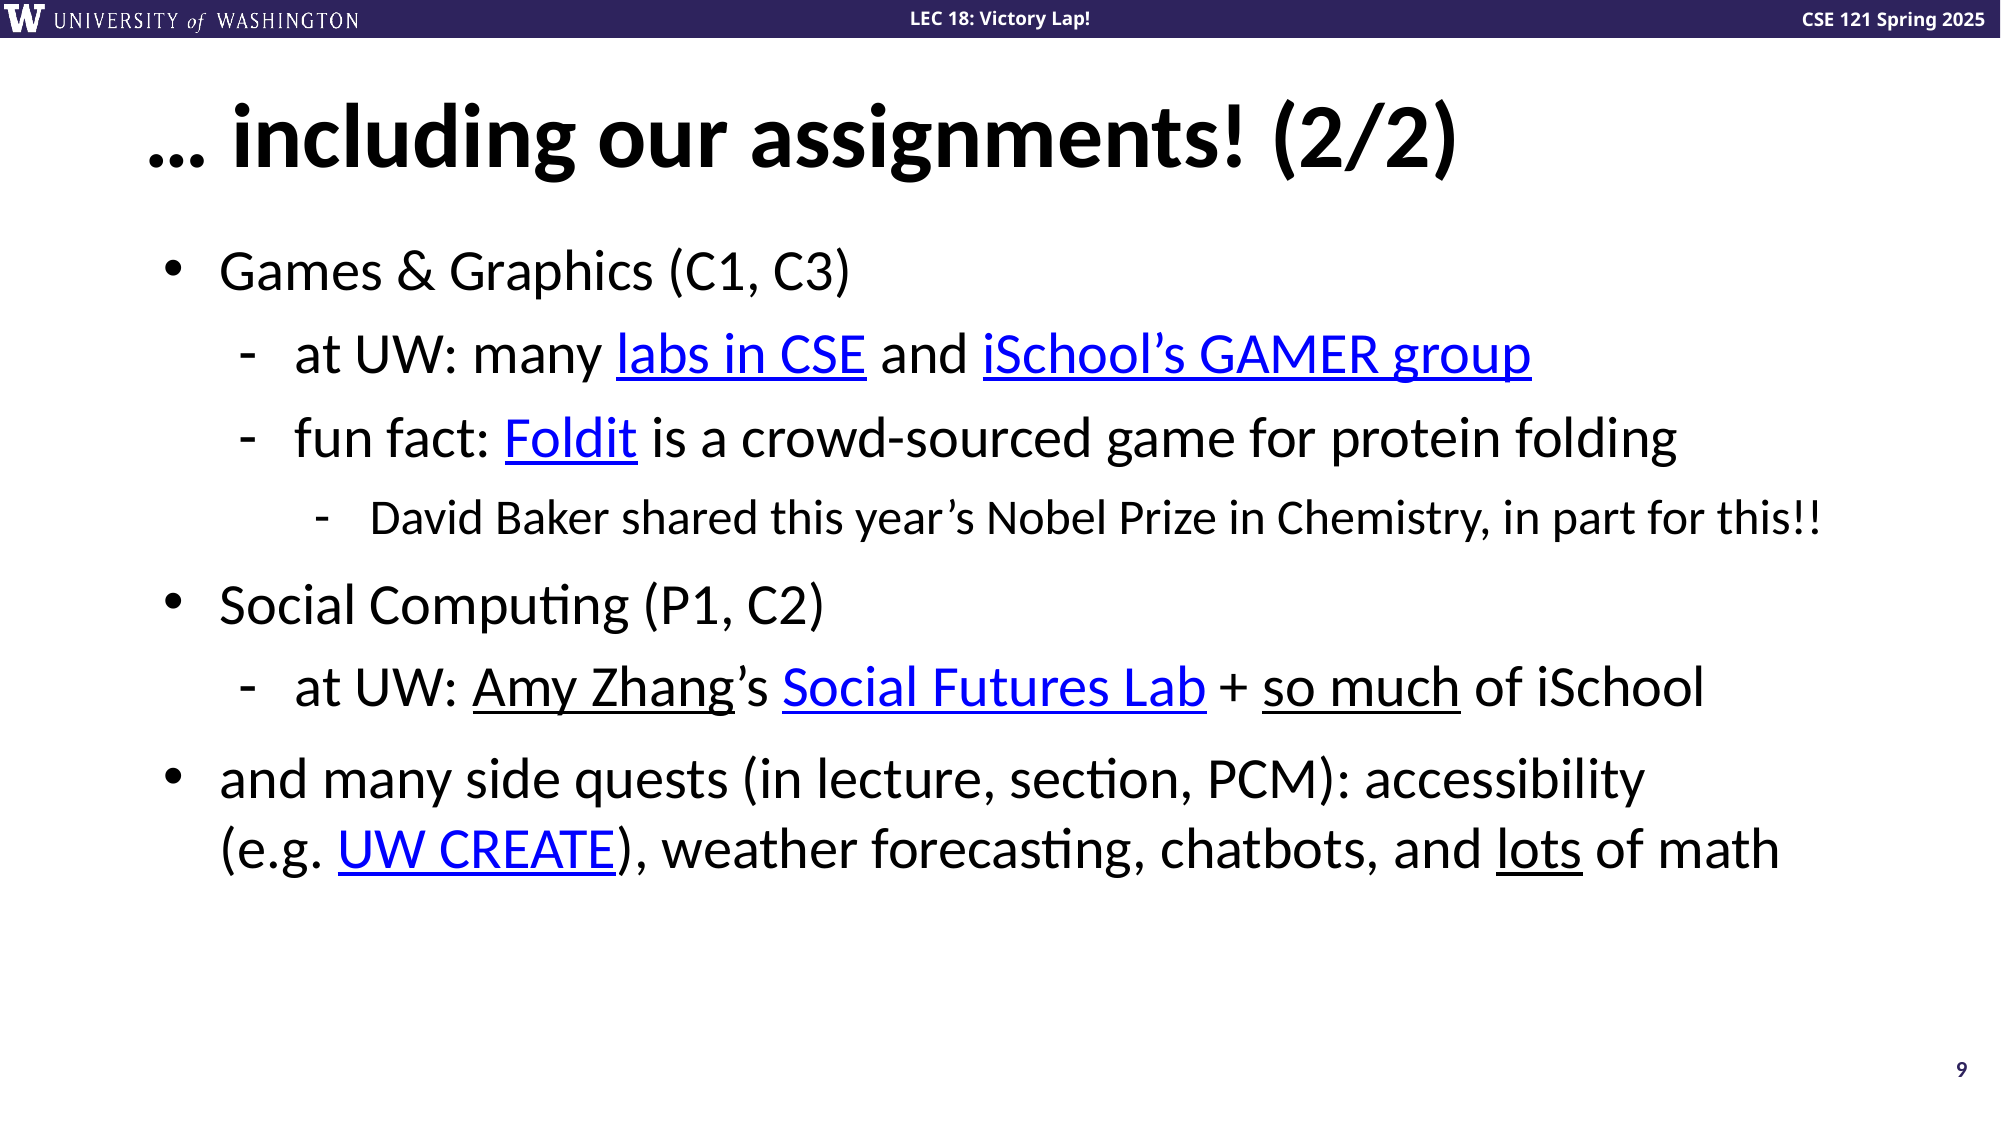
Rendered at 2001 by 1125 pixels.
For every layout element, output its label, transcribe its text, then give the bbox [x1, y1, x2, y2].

picture [4, 4, 358, 33]
slide_number 9 [1934, 1047, 1975, 1090]
title … including our assignments! (2/2) [137, 74, 1863, 200]
list Games & Graphics (C1, C3) at UW: many labs in CSE and iSchool’s GAMER group fun fact: Foldit is a crowd-sourced game for protein folding David Baker shared this year’s Nobel Prize in Chemistry, in part for this!! Social Computing (P1, C2) at UW: Amy Zhang’s Social Futures Lab + so much of iSchool and many side quests (in lecture, section, PCM): accessibility (e.g. UW CREATE), weather forecasting, chatbots, and lots of math [137, 224, 1863, 1014]
